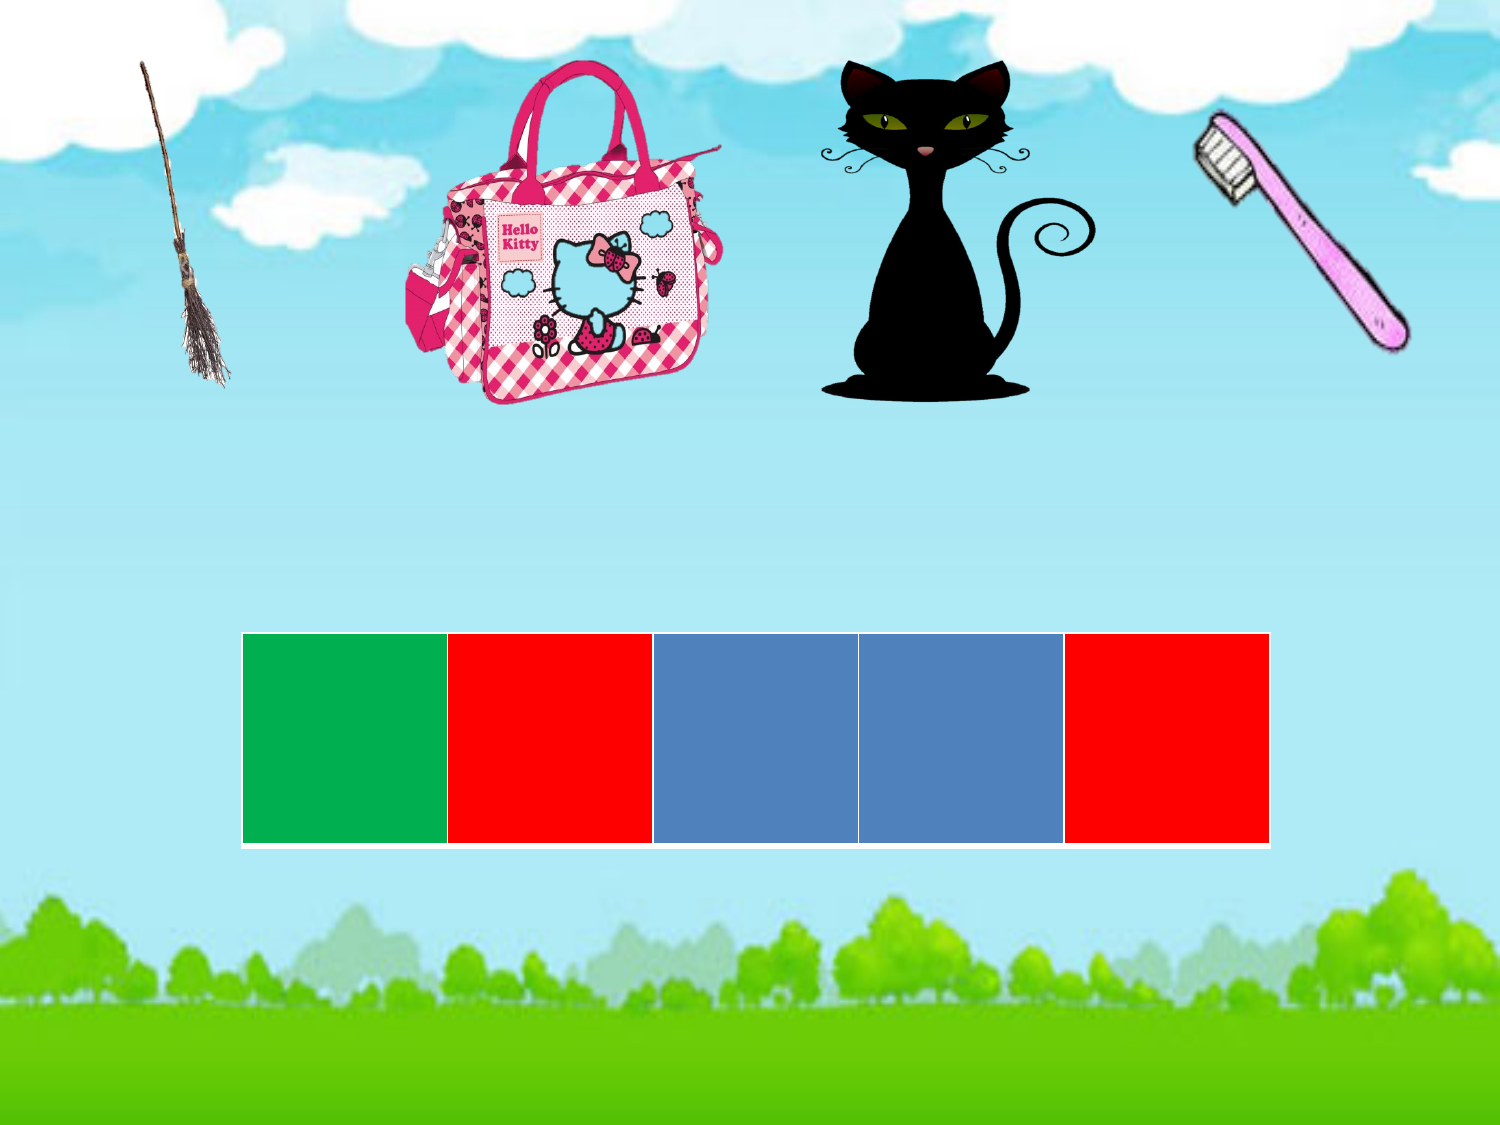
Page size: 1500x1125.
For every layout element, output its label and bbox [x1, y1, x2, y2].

table_header [1065, 634, 1269, 843]
table_header [859, 634, 1063, 843]
table_header [448, 634, 652, 843]
table_header [654, 634, 858, 843]
picture [0, 0, 1500, 1125]
table_header [243, 634, 447, 843]
